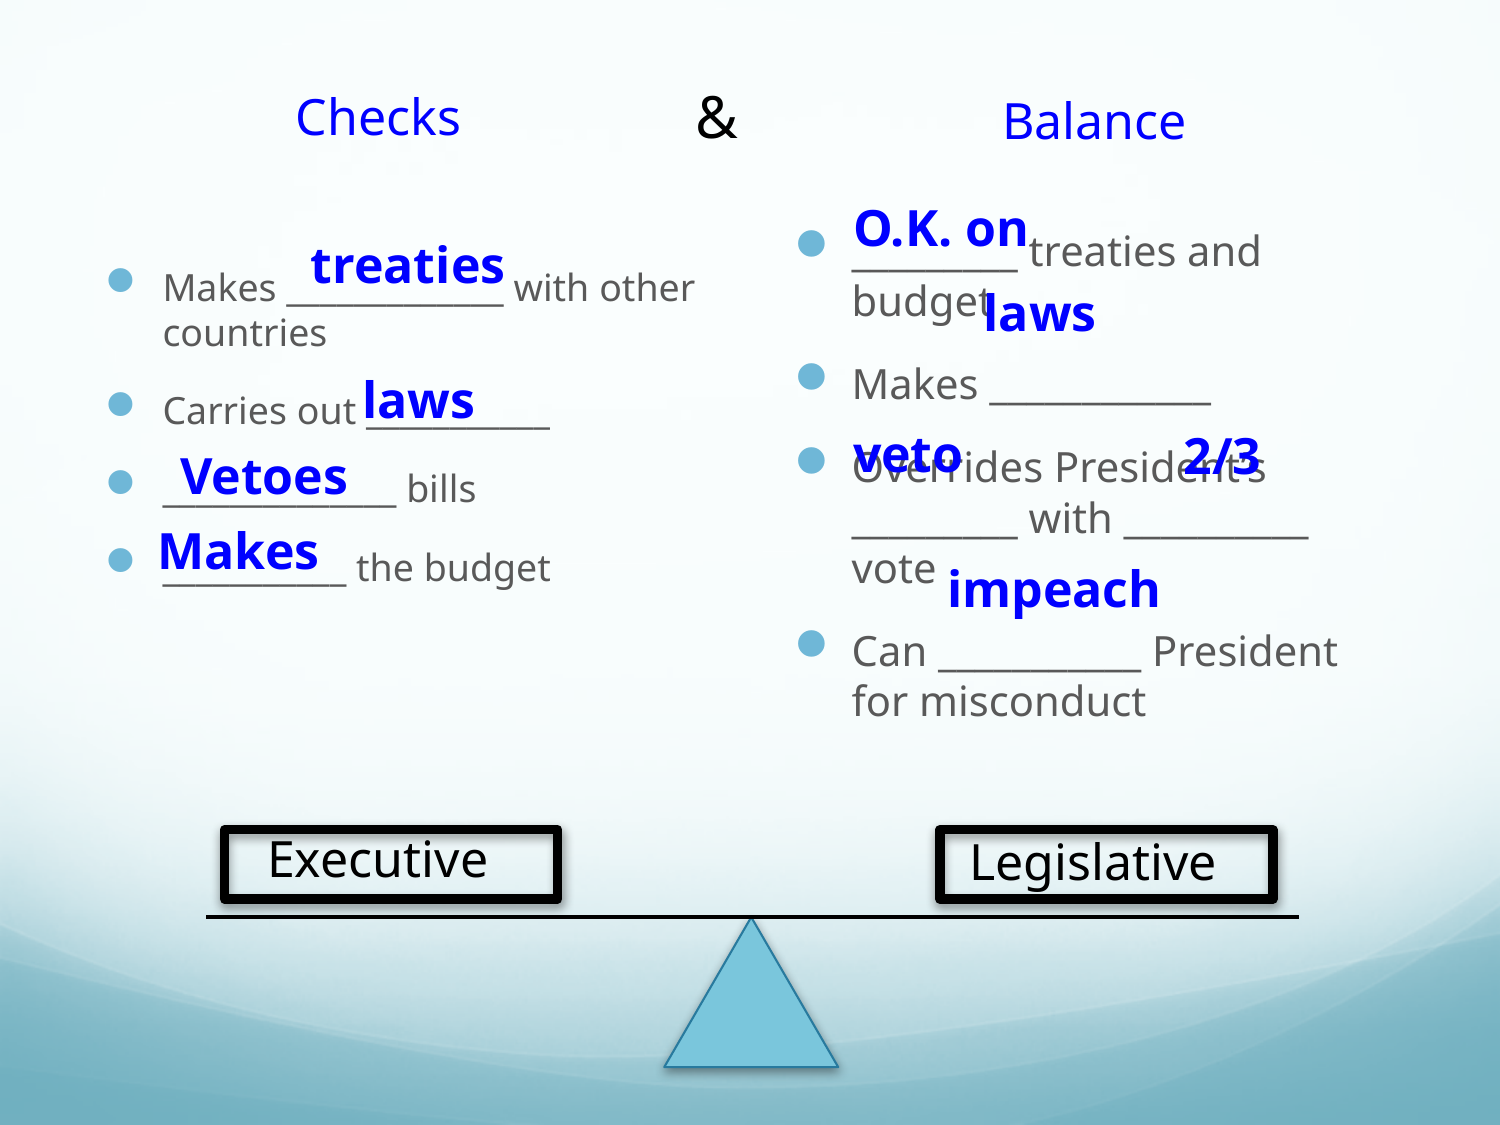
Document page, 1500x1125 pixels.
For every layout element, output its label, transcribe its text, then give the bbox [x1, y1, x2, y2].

text_box treaties [296, 226, 558, 302]
text_box Executive [224, 820, 531, 896]
text_box Vetoes [165, 437, 427, 513]
list Makes _____________ with other countries Carries out ___________ ______________ bills ___________ the budget [90, 177, 721, 768]
text_box 2/3 [1168, 416, 1431, 492]
text_box & [680, 72, 780, 158]
list Checks [90, 30, 681, 154]
text_box [663, 928, 840, 1069]
text_box laws [969, 273, 1231, 349]
list _________ treaties and budget Makes ____________ Overrides President’s _________ with __________ vote Can ___________ President for misconduct [779, 217, 1410, 807]
text_box laws [347, 361, 610, 437]
text_box Makes [142, 512, 404, 587]
text_box impeach [932, 549, 1194, 625]
list Balance [779, 33, 1410, 157]
text_box veto [838, 415, 1100, 490]
text_box O.K. on [838, 189, 1100, 265]
text_box [224, 829, 559, 900]
text_box Legislative [913, 823, 1273, 899]
